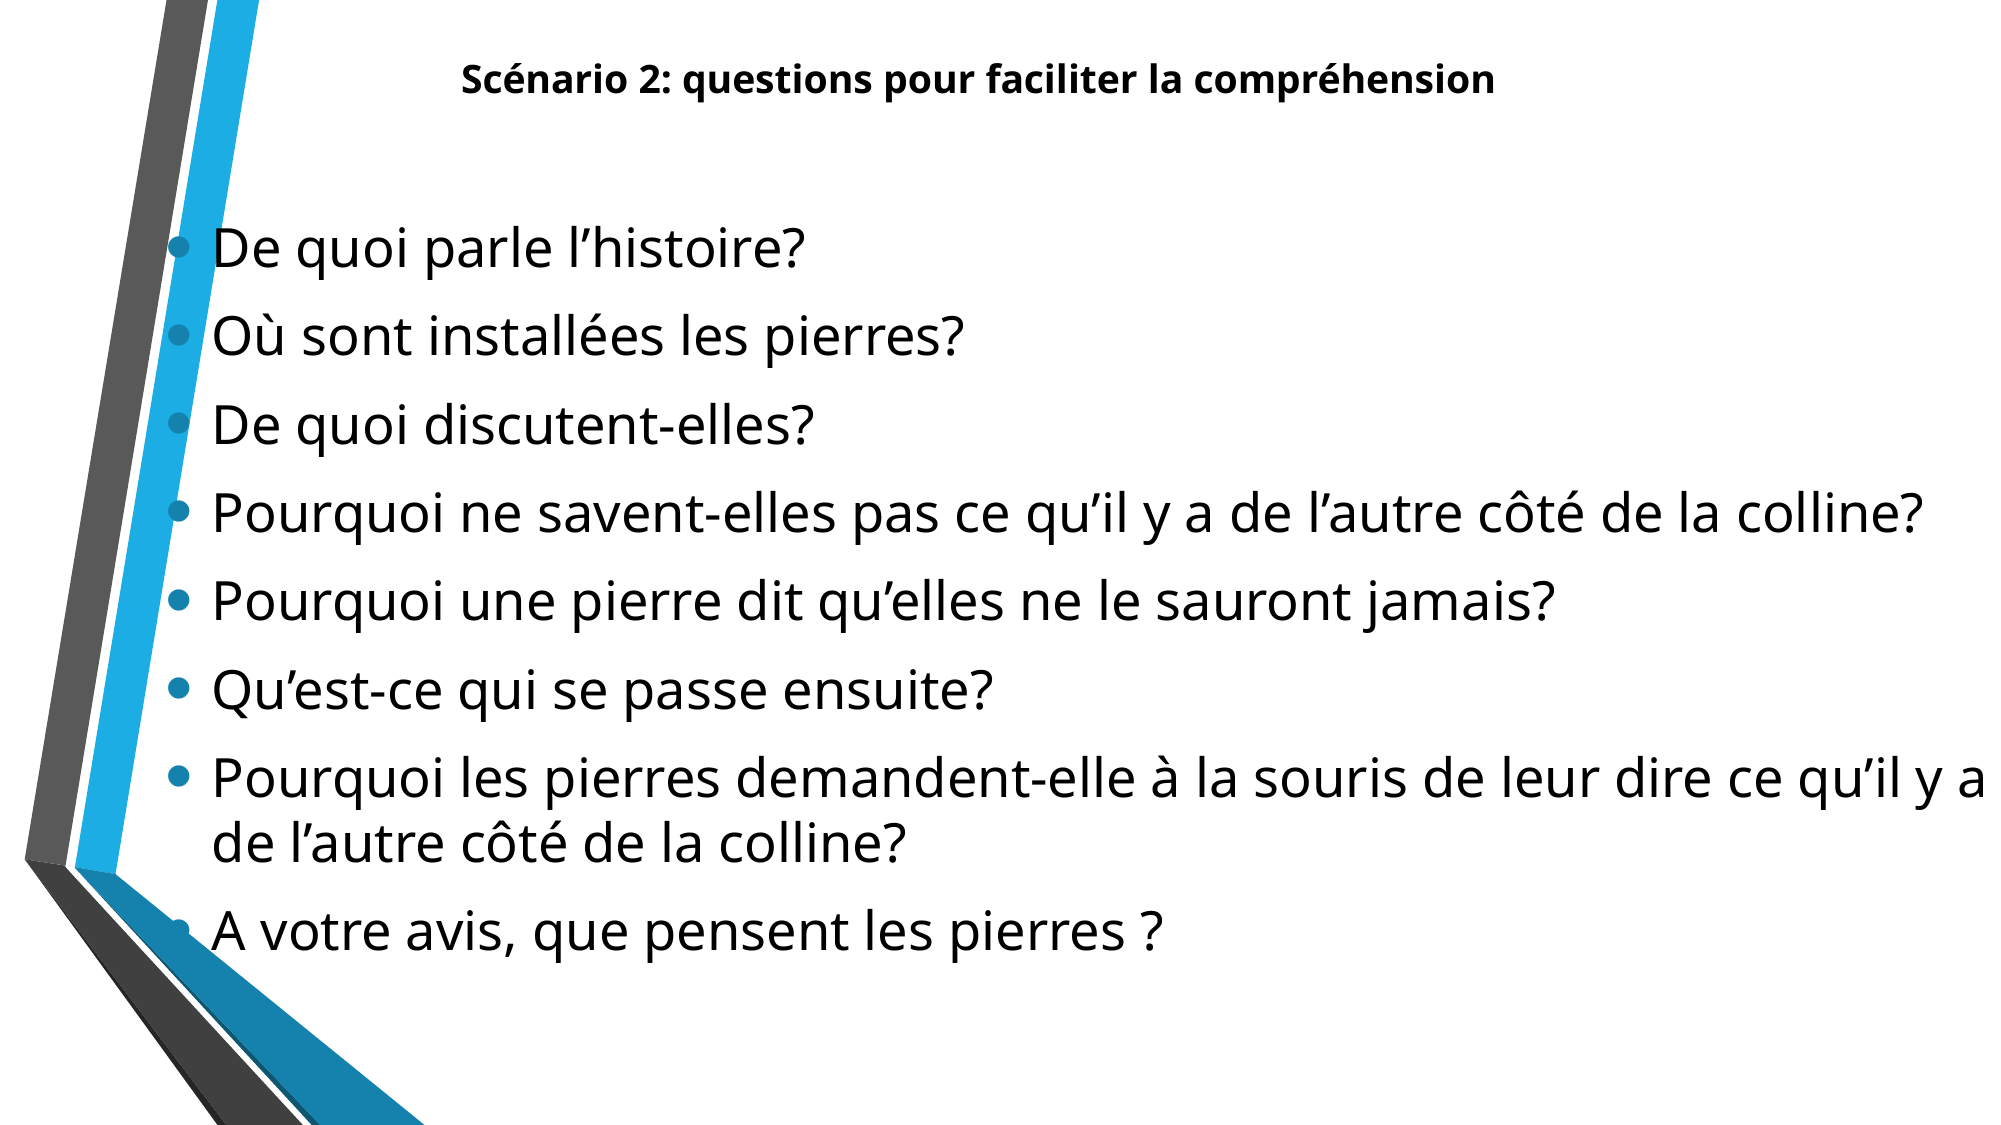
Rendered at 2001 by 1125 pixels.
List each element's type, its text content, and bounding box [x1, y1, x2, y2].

title Scénario 2: questions pour faciliter la compréhension [121, 0, 1847, 109]
list De quoi parle l’histoire? Où sont installées les pierres? De quoi discutent-elles? Pourquoi ne savent-elles pas ce qu’il y a de l’autre côté de la colline? Pourquoi une pierre dit qu’elles ne le sauront jamais? Qu’est-ce qui se passe ensuite? Pourquoi les pierres demandent-elle à la souris de leur dire ce qu’il y a de l’autre côté de la colline? A votre avis, que pensent les pierres ? [0, 109, 2000, 1066]
